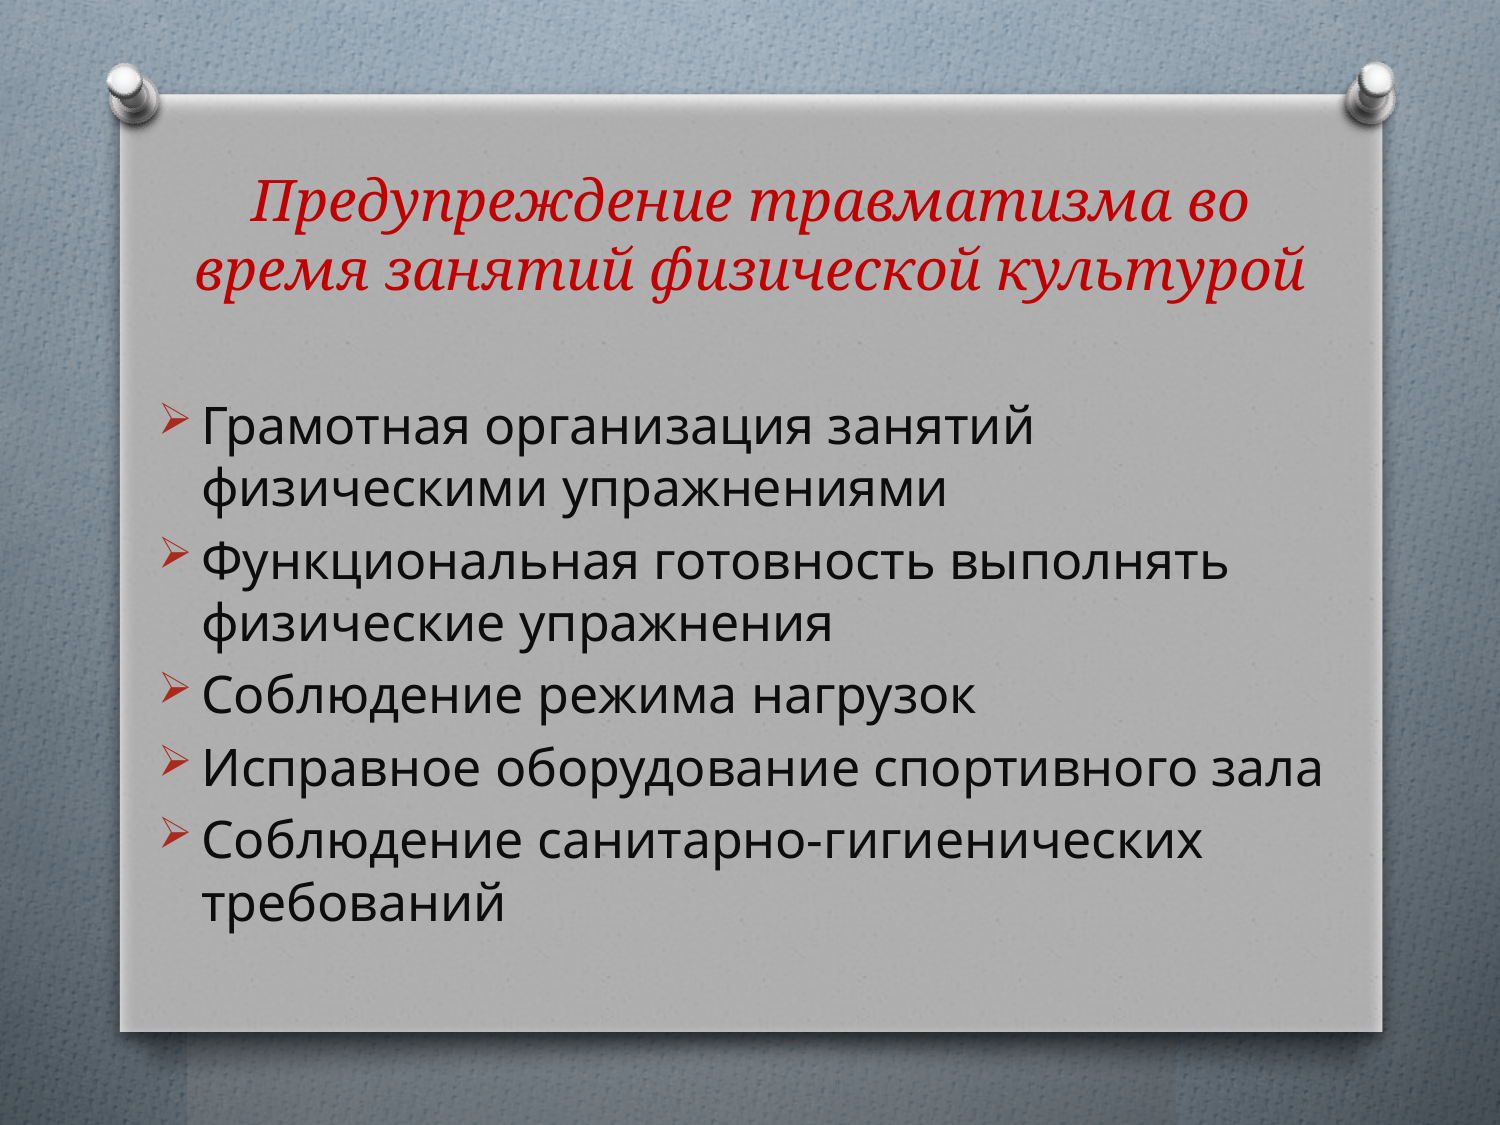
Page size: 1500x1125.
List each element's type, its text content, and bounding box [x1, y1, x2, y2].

title Предупреждение травматизма во время занятий физической культурой [179, 134, 1323, 332]
list Грамотная организация занятий физическими упражнениями Функциональная готовность выполнять физические упражнения Соблюдение режима нагрузок Исправное оборудование спортивного зала Соблюдение санитарно-гигиенических требований [143, 385, 1359, 1005]
picture [1317, 35, 1439, 156]
picture [75, 29, 198, 153]
